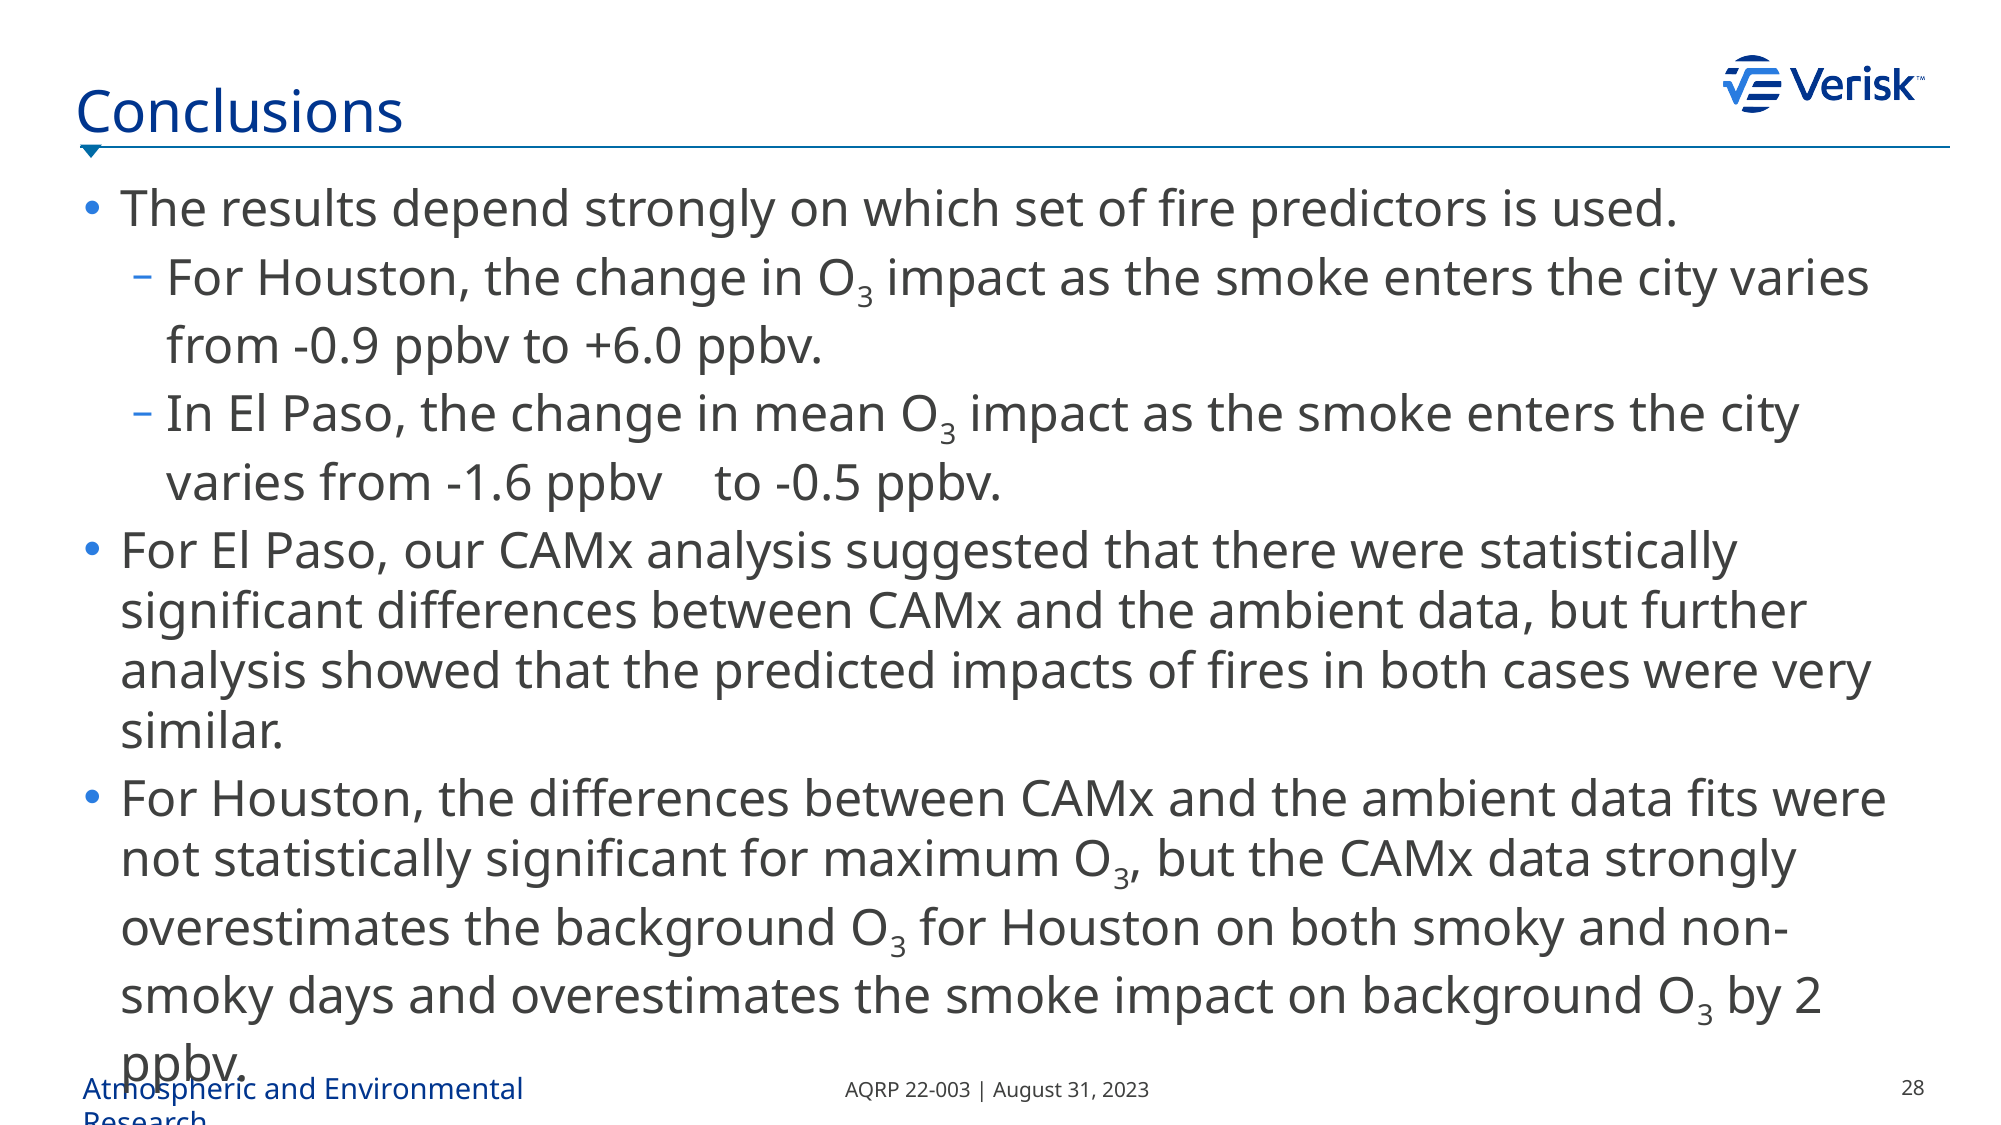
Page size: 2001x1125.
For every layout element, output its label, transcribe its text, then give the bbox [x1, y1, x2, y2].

picture [1723, 55, 1925, 113]
list The results depend strongly on which set of fire predictors is used. For Houston, the change in O3 impact as the smoke enters the city varies from -0.9 ppbv to +6.0 ppbv. In El Paso, the change in mean O3 impact as the smoke enters the city varies from -1.6 ppbv to -0.5 ppbv. For El Paso, our CAMx analysis suggested that there were statistically significant differences between CAMx and the ambient data, but further analysis showed that the predicted impacts of fires in both cases were very similar. For Houston, the differences between CAMx and the ambient data fits were not statistically significant for maximum O3, but the CAMx data strongly overestimates the background O3 for Houston on both smoky and non-smoky days and overestimates the smoke impact on background O3 by 2 ppbv. [75, 176, 1937, 991]
title Conclusions [75, 34, 1575, 144]
